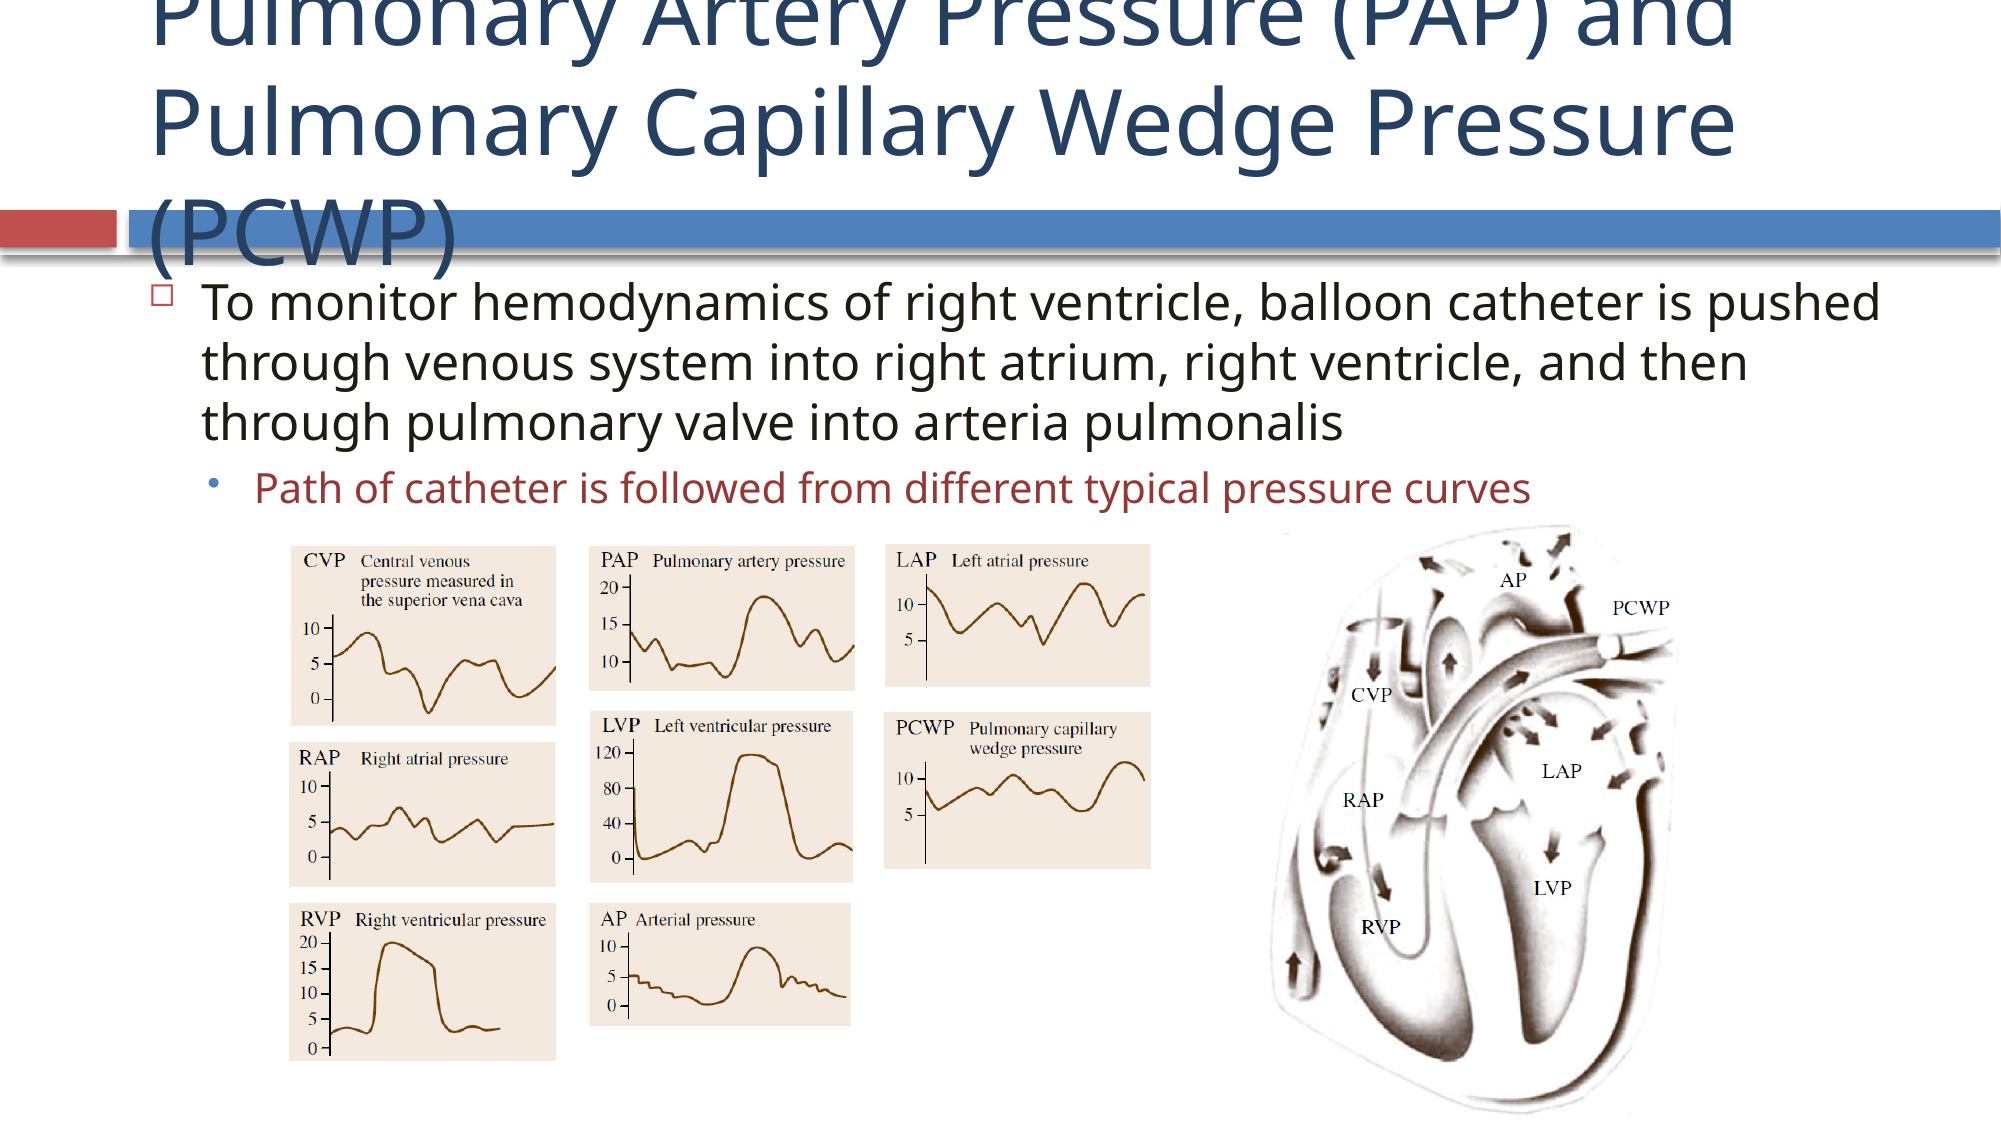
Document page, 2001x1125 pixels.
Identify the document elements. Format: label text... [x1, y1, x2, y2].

list To monitor hemodynamics of right ventricle, balloon catheter is pushed through venous system into right atrium, right ventricle, and then through pulmonary valve into arteria pulmonalis Path of catheter is followed from different typical pressure curves [133, 262, 1918, 1000]
picture [289, 740, 556, 887]
title Pulmonary Artery Pressure (PAP) and Pulmonary Capillary Wedge Pressure (PCWP) [133, 37, 1918, 200]
picture [585, 903, 852, 1026]
picture [883, 710, 1151, 869]
picture [589, 710, 854, 883]
picture [1260, 521, 1682, 1119]
picture [588, 543, 855, 691]
picture [288, 543, 556, 726]
picture [289, 903, 557, 1061]
picture [884, 543, 1151, 687]
